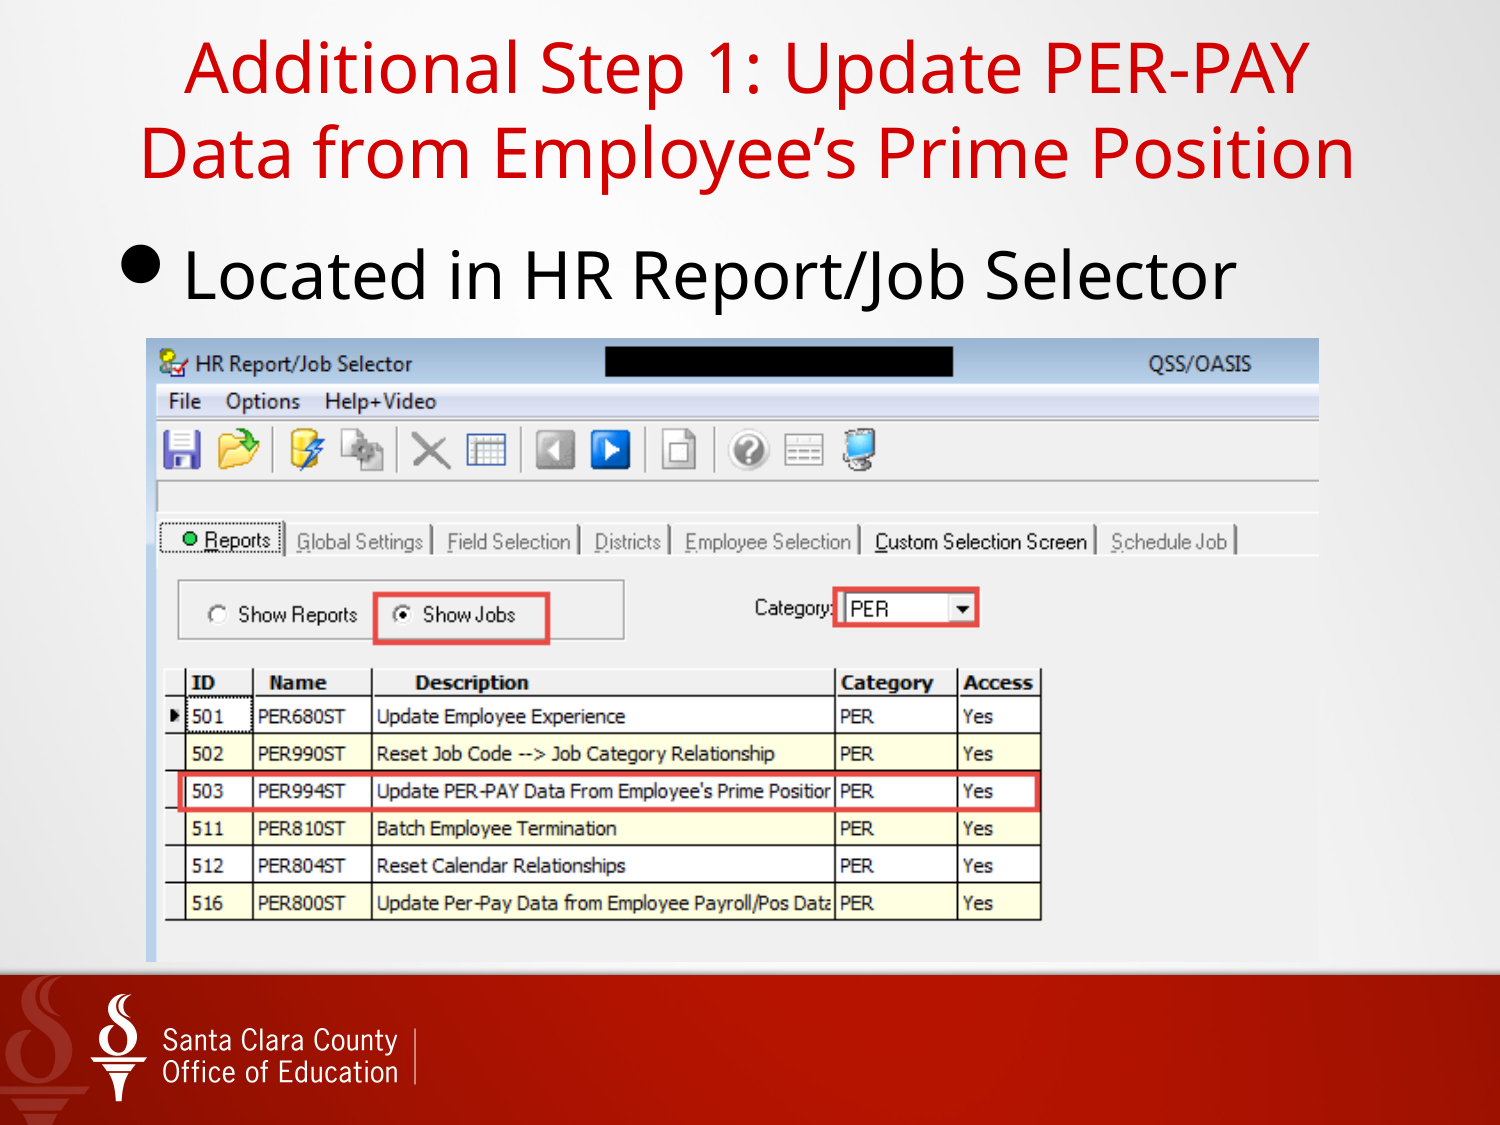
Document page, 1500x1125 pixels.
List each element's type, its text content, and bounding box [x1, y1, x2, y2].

picture [0, 0, 1500, 1125]
list Located in HR Report/Job Selector [100, 225, 1451, 920]
title Additional Step 1: Update PER-PAY Data from Employee’s Prime Position [111, 13, 1387, 202]
